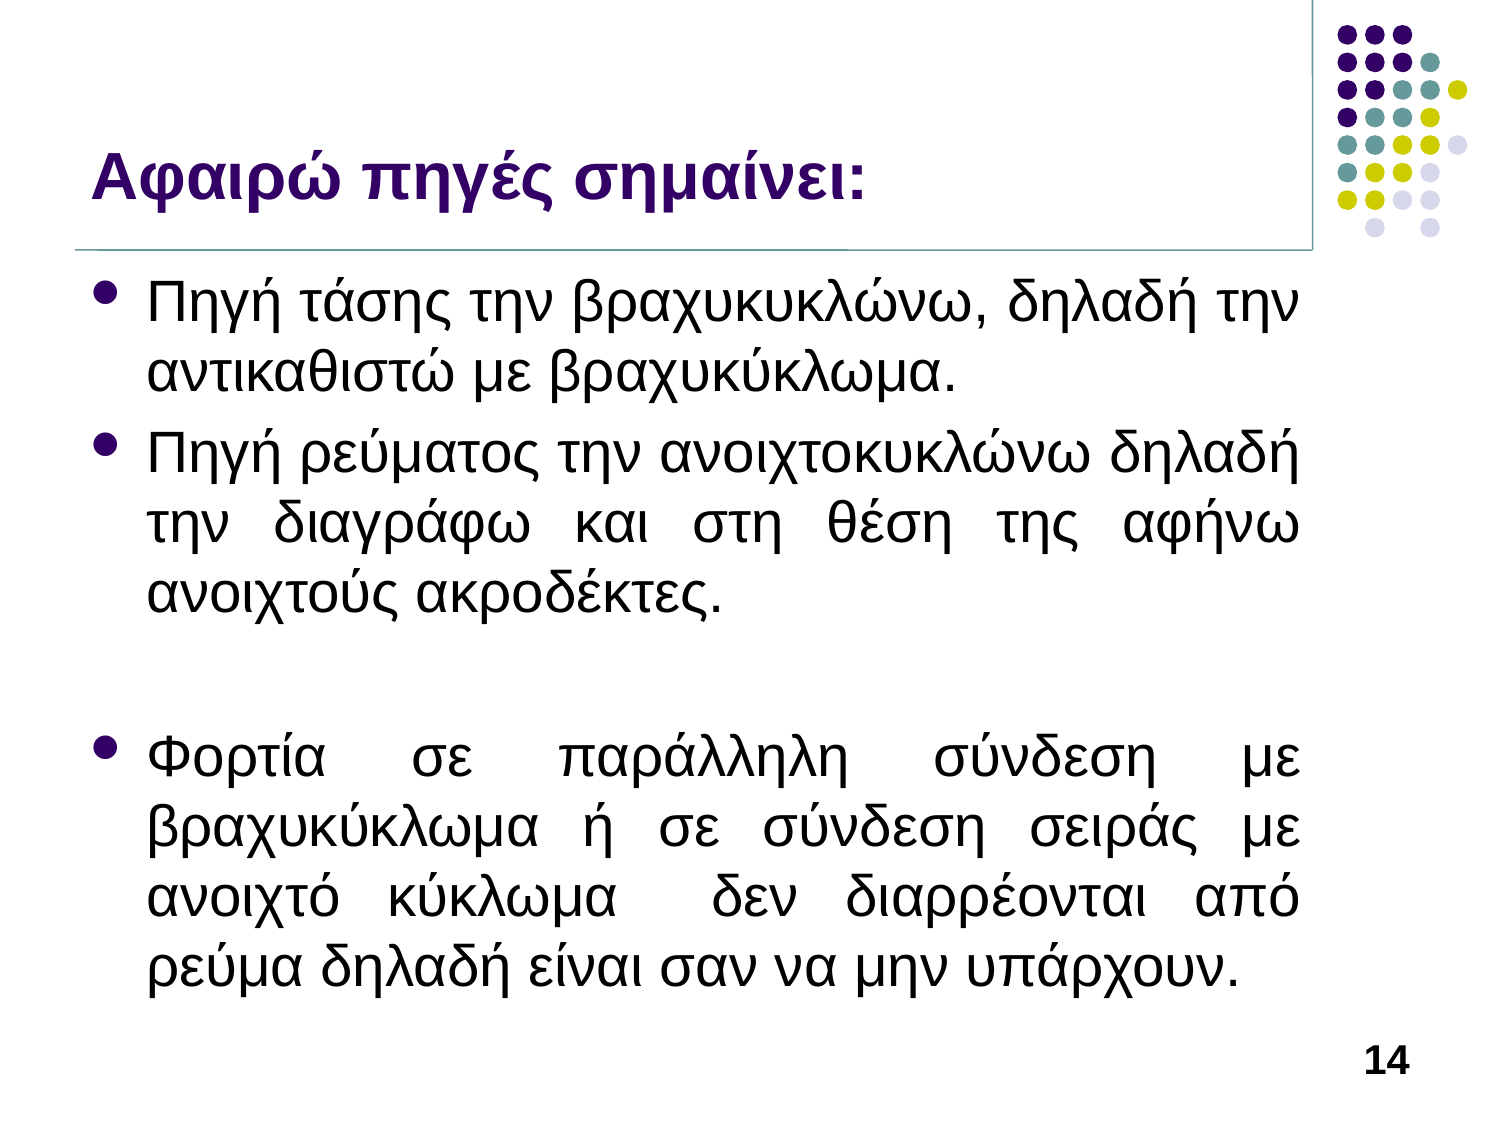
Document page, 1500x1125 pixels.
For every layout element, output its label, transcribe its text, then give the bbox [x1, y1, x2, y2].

slide_number 14 [1074, 1025, 1425, 1100]
list Πηγή τάσης την βραχυκυκλώνω, δηλαδή την αντικαθιστώ με βραχυκύκλωμα. Πηγή ρεύματος την ανοιχτοκυκλώνω δηλαδή την διαγράφω και στη θέση της αφήνω ανοιχτούς ακροδέκτες. Φορτία σε παράλληλη σύνδεση με βραχυκύκλωμα ή σε σύνδεση σειράς με ανοιχτό κύκλωμα δεν διαρρέονται από ρεύμα δηλαδή είναι σαν να μην υπάρχουν. [75, 255, 1317, 980]
title Αφαιρώ πηγές σημαίνει: [75, 7, 1313, 220]
